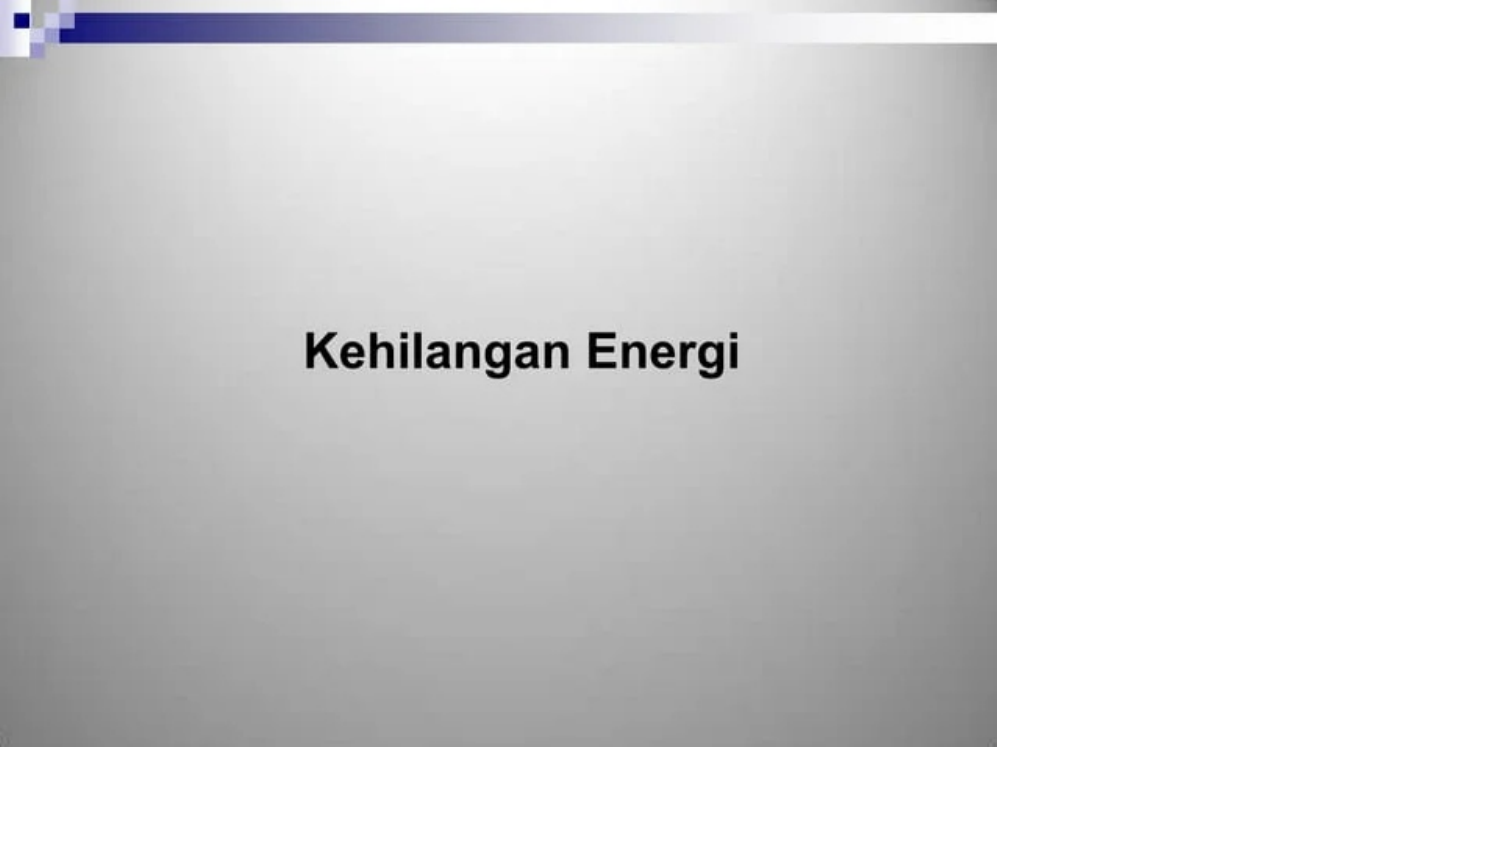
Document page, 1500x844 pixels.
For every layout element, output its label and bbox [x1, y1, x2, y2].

picture [0, 0, 997, 748]
